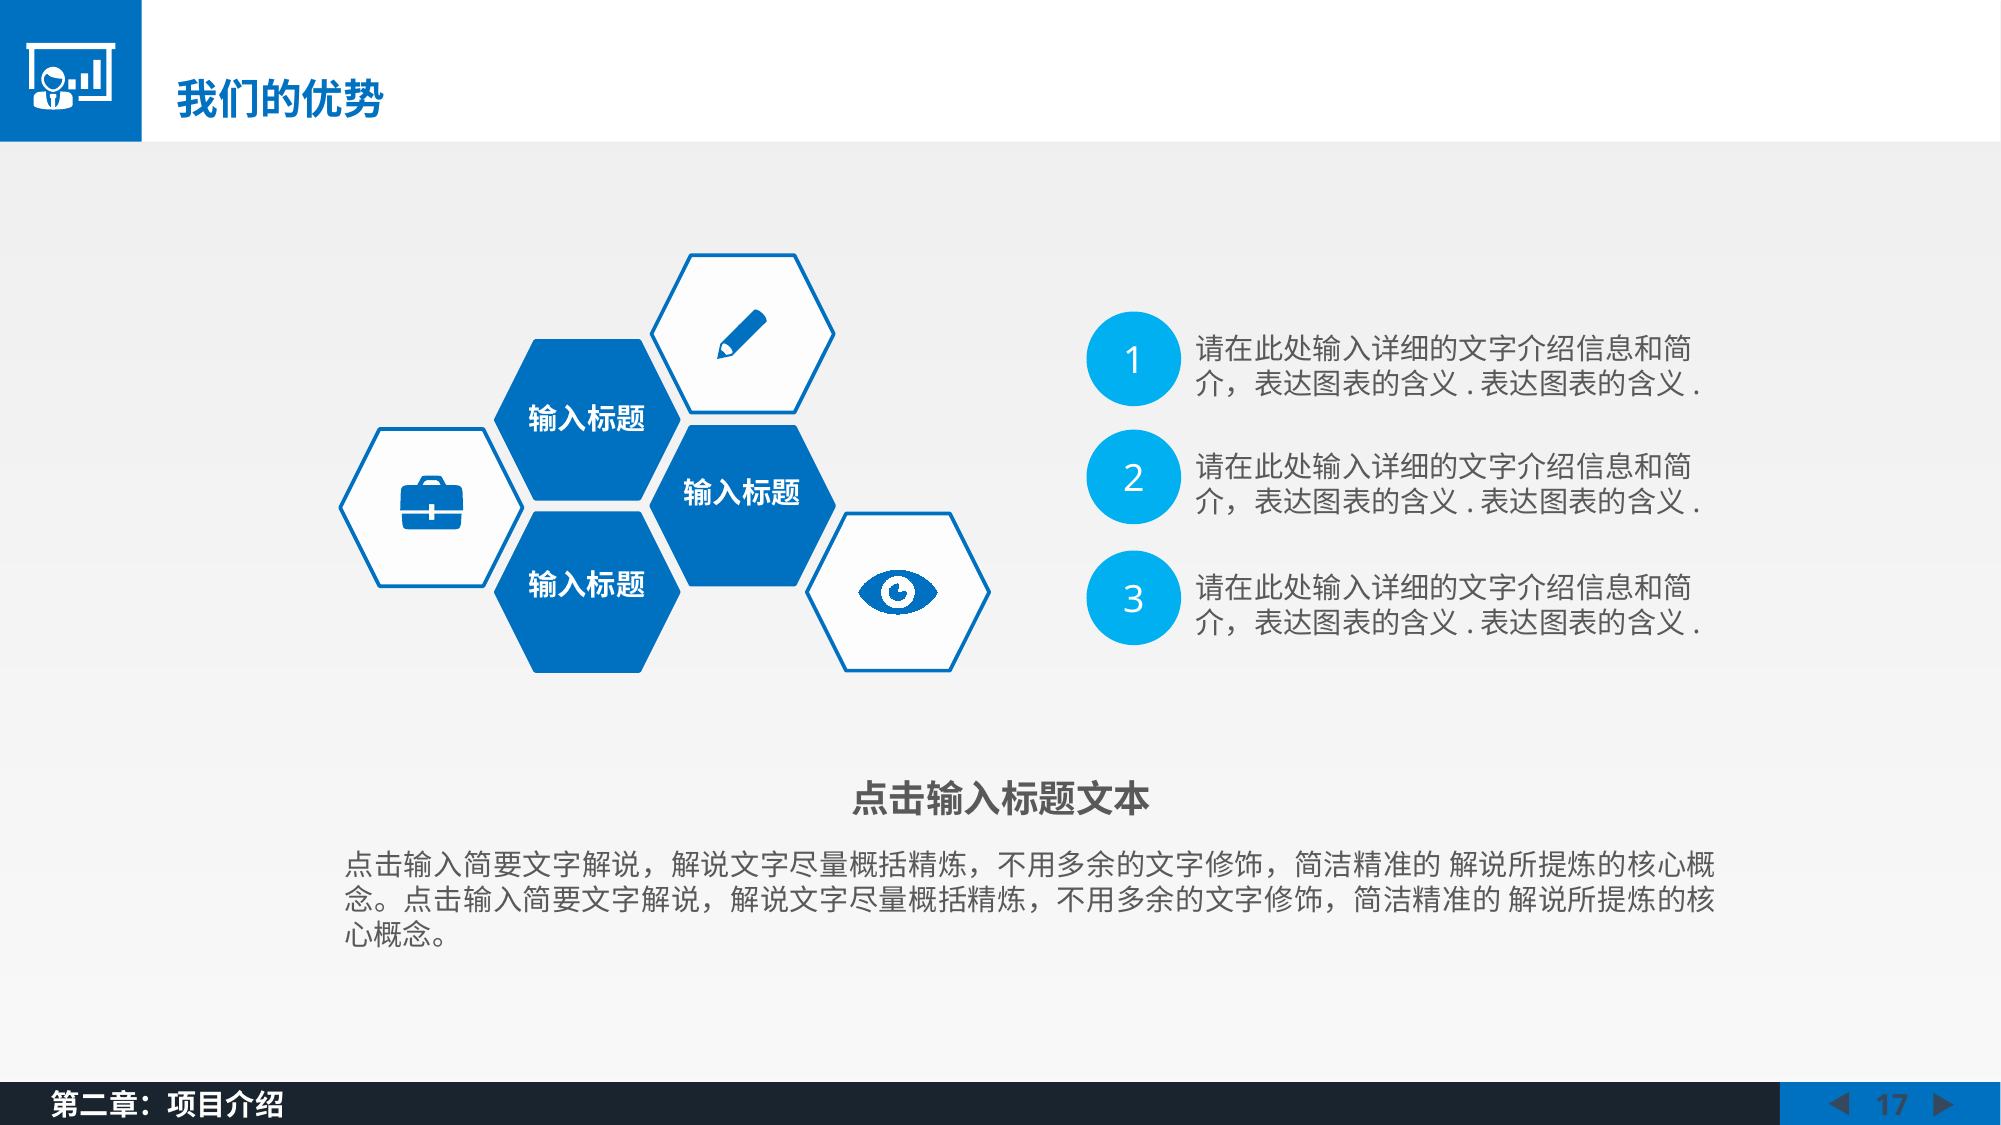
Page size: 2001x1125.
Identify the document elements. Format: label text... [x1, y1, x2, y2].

text_box 请在此处输入详细的文字介绍信息和简介，表达图表的含义.表达图表的含义. [1181, 440, 1709, 561]
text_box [340, 255, 990, 671]
text_box 2 [1084, 427, 1181, 527]
text_box 第二章：项目介绍 [0, 1078, 339, 1125]
text_box [0, 0, 144, 144]
text_box 我们的优势 [161, 59, 859, 138]
text_box 1 [1084, 309, 1181, 409]
text_box 请在此处输入详细的文字介绍信息和简介，表达图表的含义.表达图表的含义. [1181, 322, 1709, 440]
text_box [339, 1080, 1778, 1125]
text_box 点击输入标题文本 [851, 775, 1197, 820]
text_box 17 [1779, 1078, 2001, 1125]
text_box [399, 308, 938, 615]
text_box 点击输入简要文字解说，解说文字尽量概括精炼，不用多余的文字修饰，简洁精准的 解说所提炼的核心概念。点击输入简要文字解说，解说文字尽量概括精炼，不用多余的文字修饰，简洁精准的 解说所提炼的核心概念。 [344, 846, 1716, 952]
text_box 请在此处输入详细的文字介绍信息和简介，表达图表的含义.表达图表的含义. [1181, 561, 1709, 693]
text_box [26, 42, 116, 101]
text_box [33, 91, 73, 110]
text_box [144, 0, 2001, 144]
text_box 3 [1084, 548, 1181, 648]
